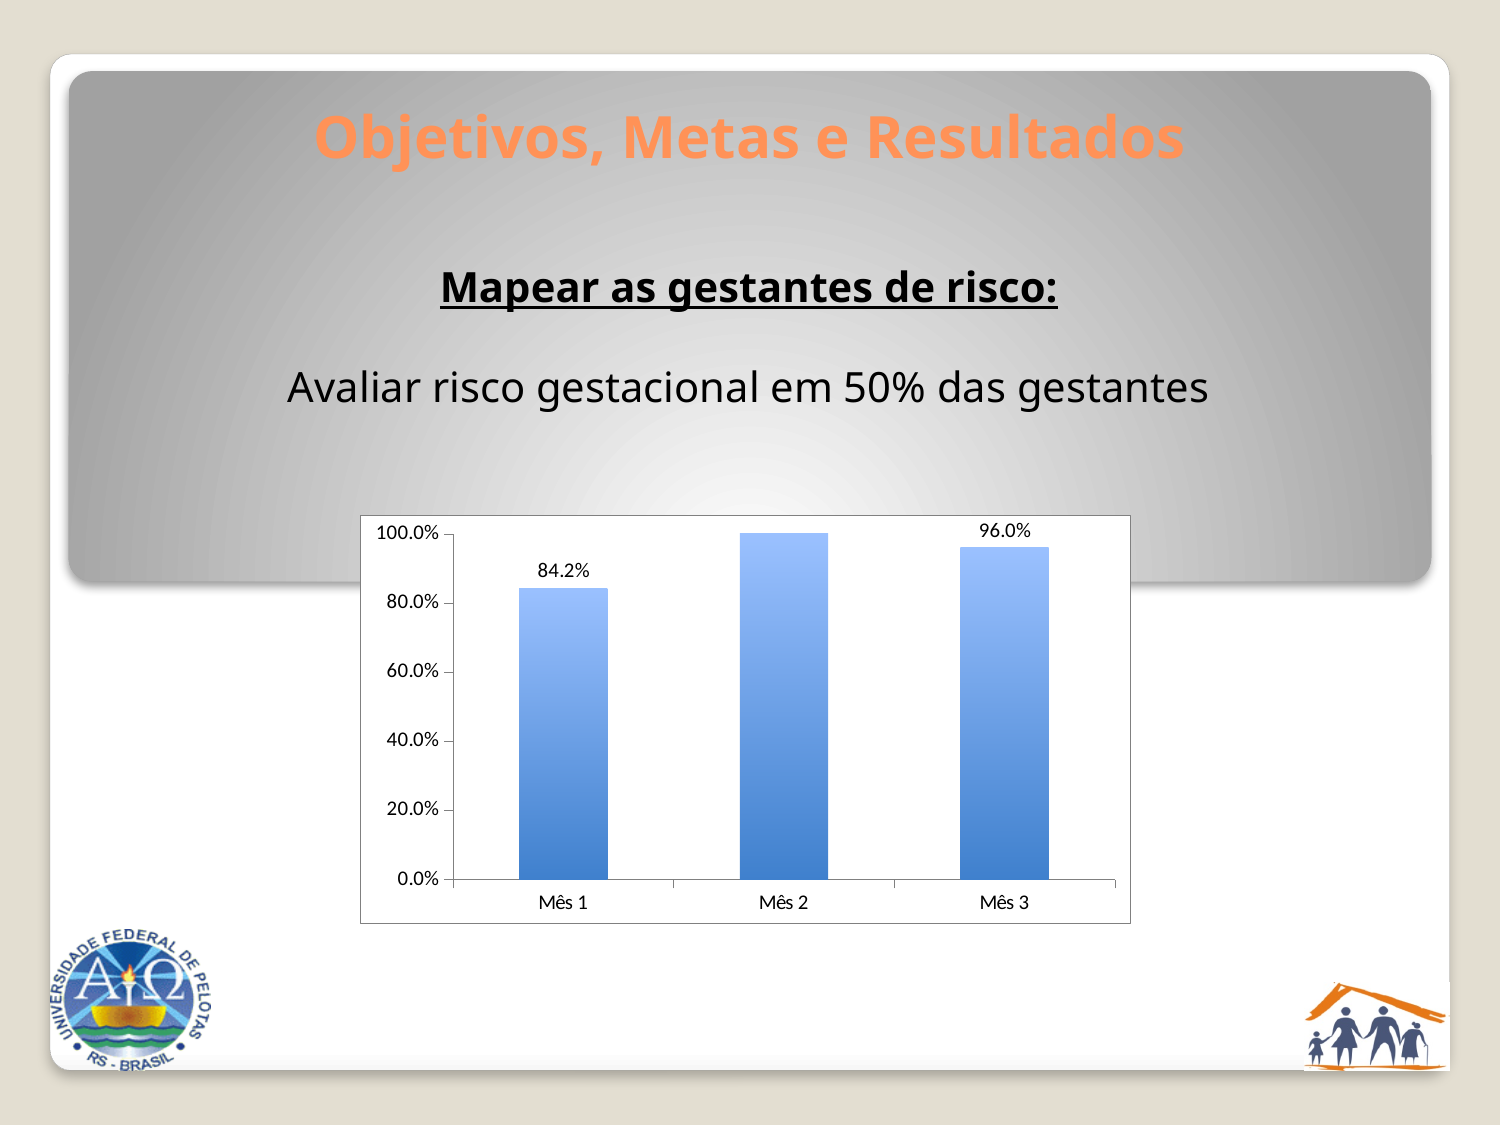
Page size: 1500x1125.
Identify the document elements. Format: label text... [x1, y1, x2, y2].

title Objetivos, Metas e Resultados [112, 0, 1388, 160]
picture [50, 976, 211, 1071]
picture [1304, 982, 1450, 1071]
subtitle Mapear as gestantes de risco: Avaliar risco gestacional em 50% das gestantes [29, 160, 1447, 976]
chart [359, 514, 1131, 924]
